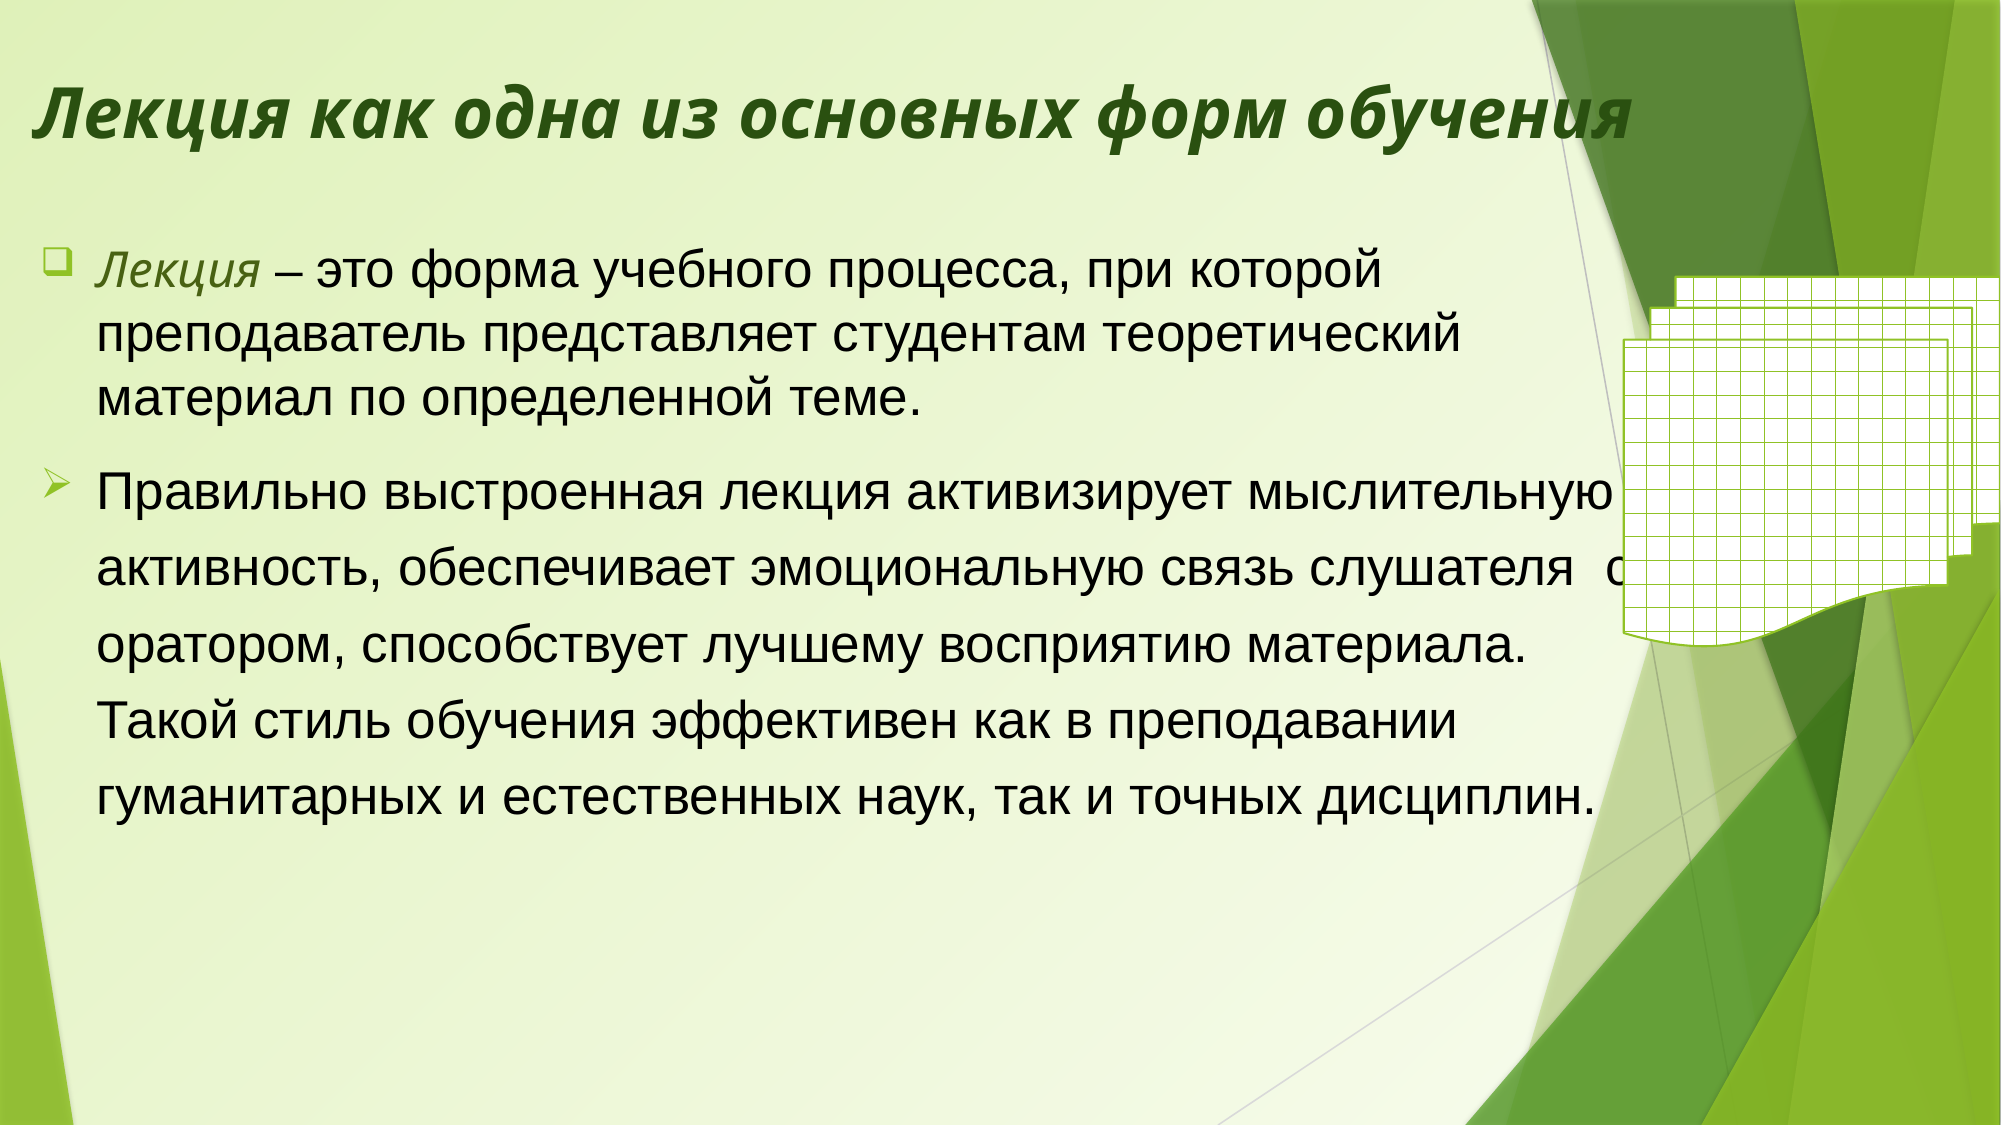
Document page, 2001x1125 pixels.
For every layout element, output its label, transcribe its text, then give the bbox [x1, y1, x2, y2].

text_box [1622, 275, 2000, 648]
title Лекция как одна из основных форм обучения [19, 60, 1812, 228]
list Лекция – это форма учебного процесса, при которой преподаватель представляет студентам теоретический материал по определенной теме. Правильно выстроенная лекция активизирует мыслительную активность, обеспечивает эмоциональную связь слушателя с оратором, способствует лучшему восприятию материала. Такой стиль обучения эффективен как в преподавании гуманитарных и естественных наук, так и точных дисциплин. [25, 227, 1650, 947]
